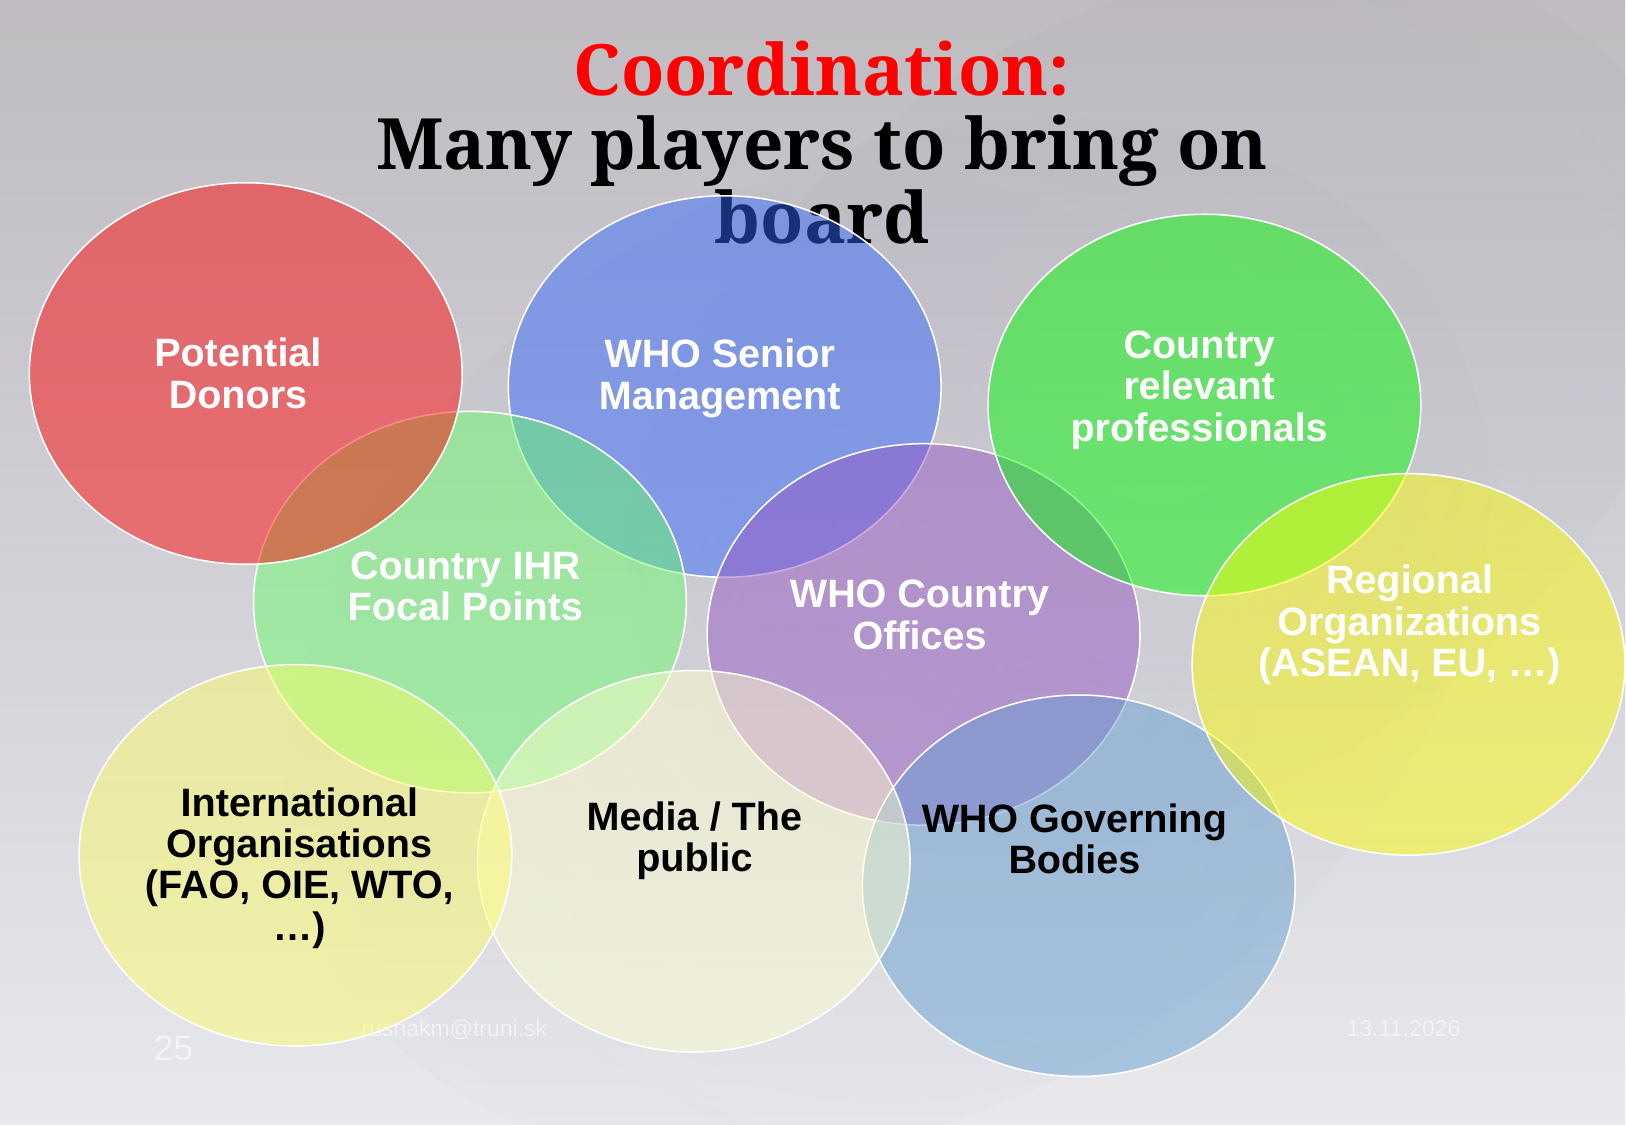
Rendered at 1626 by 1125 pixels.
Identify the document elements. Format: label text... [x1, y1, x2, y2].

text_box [28, 182, 463, 565]
text_box Coordination: Many players to bring on board [254, 29, 1390, 191]
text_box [78, 195, 1625, 1077]
